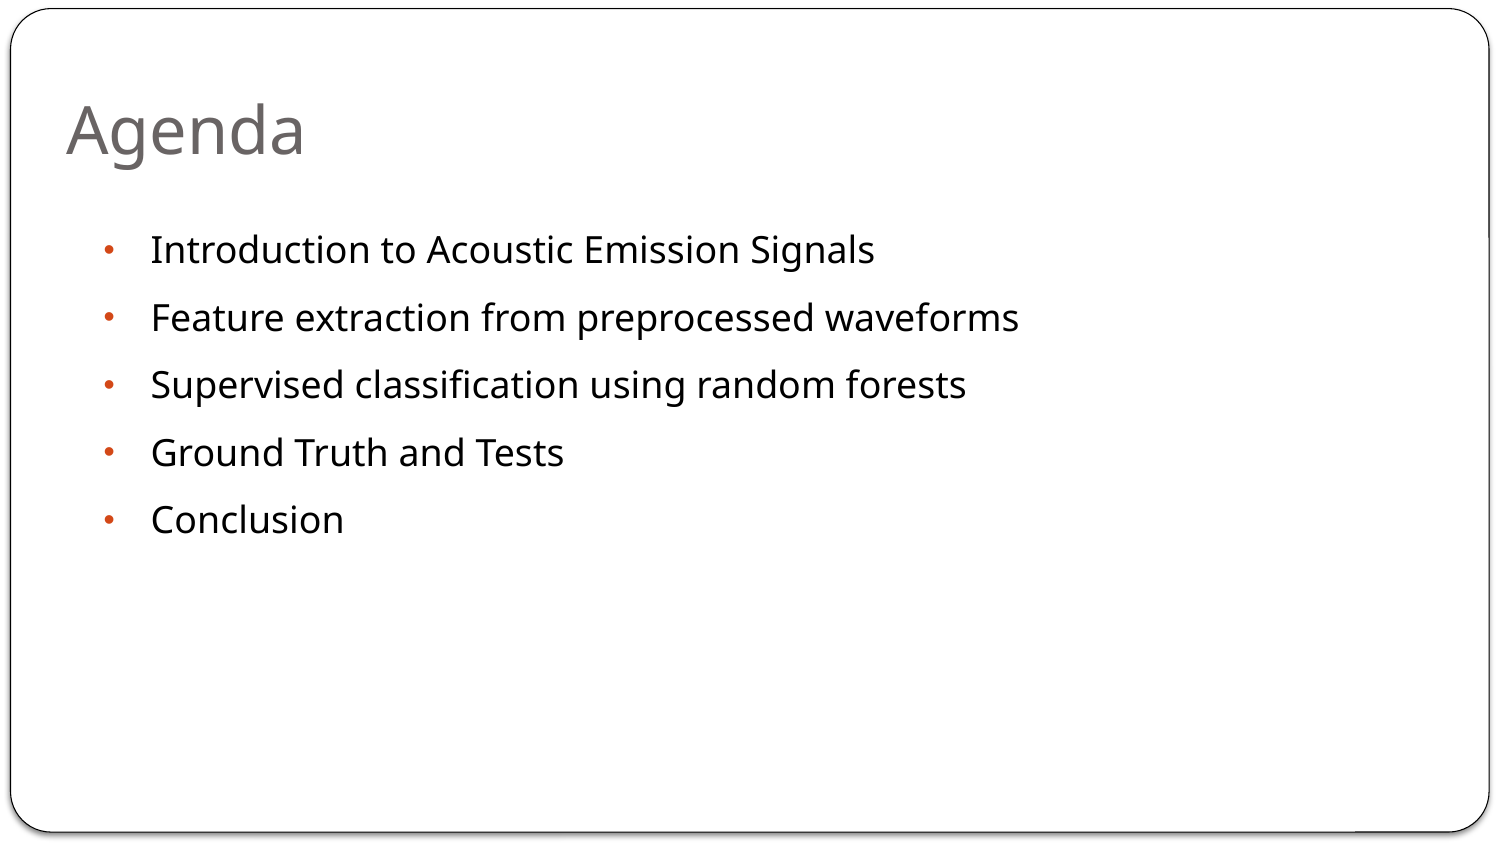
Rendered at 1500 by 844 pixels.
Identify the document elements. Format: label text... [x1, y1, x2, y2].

list Introduction to Acoustic Emission Signals Feature extraction from preprocessed waveforms Supervised classification using random forests Ground Truth and Tests Conclusion [51, 189, 1449, 750]
title Agenda [51, 72, 1449, 167]
